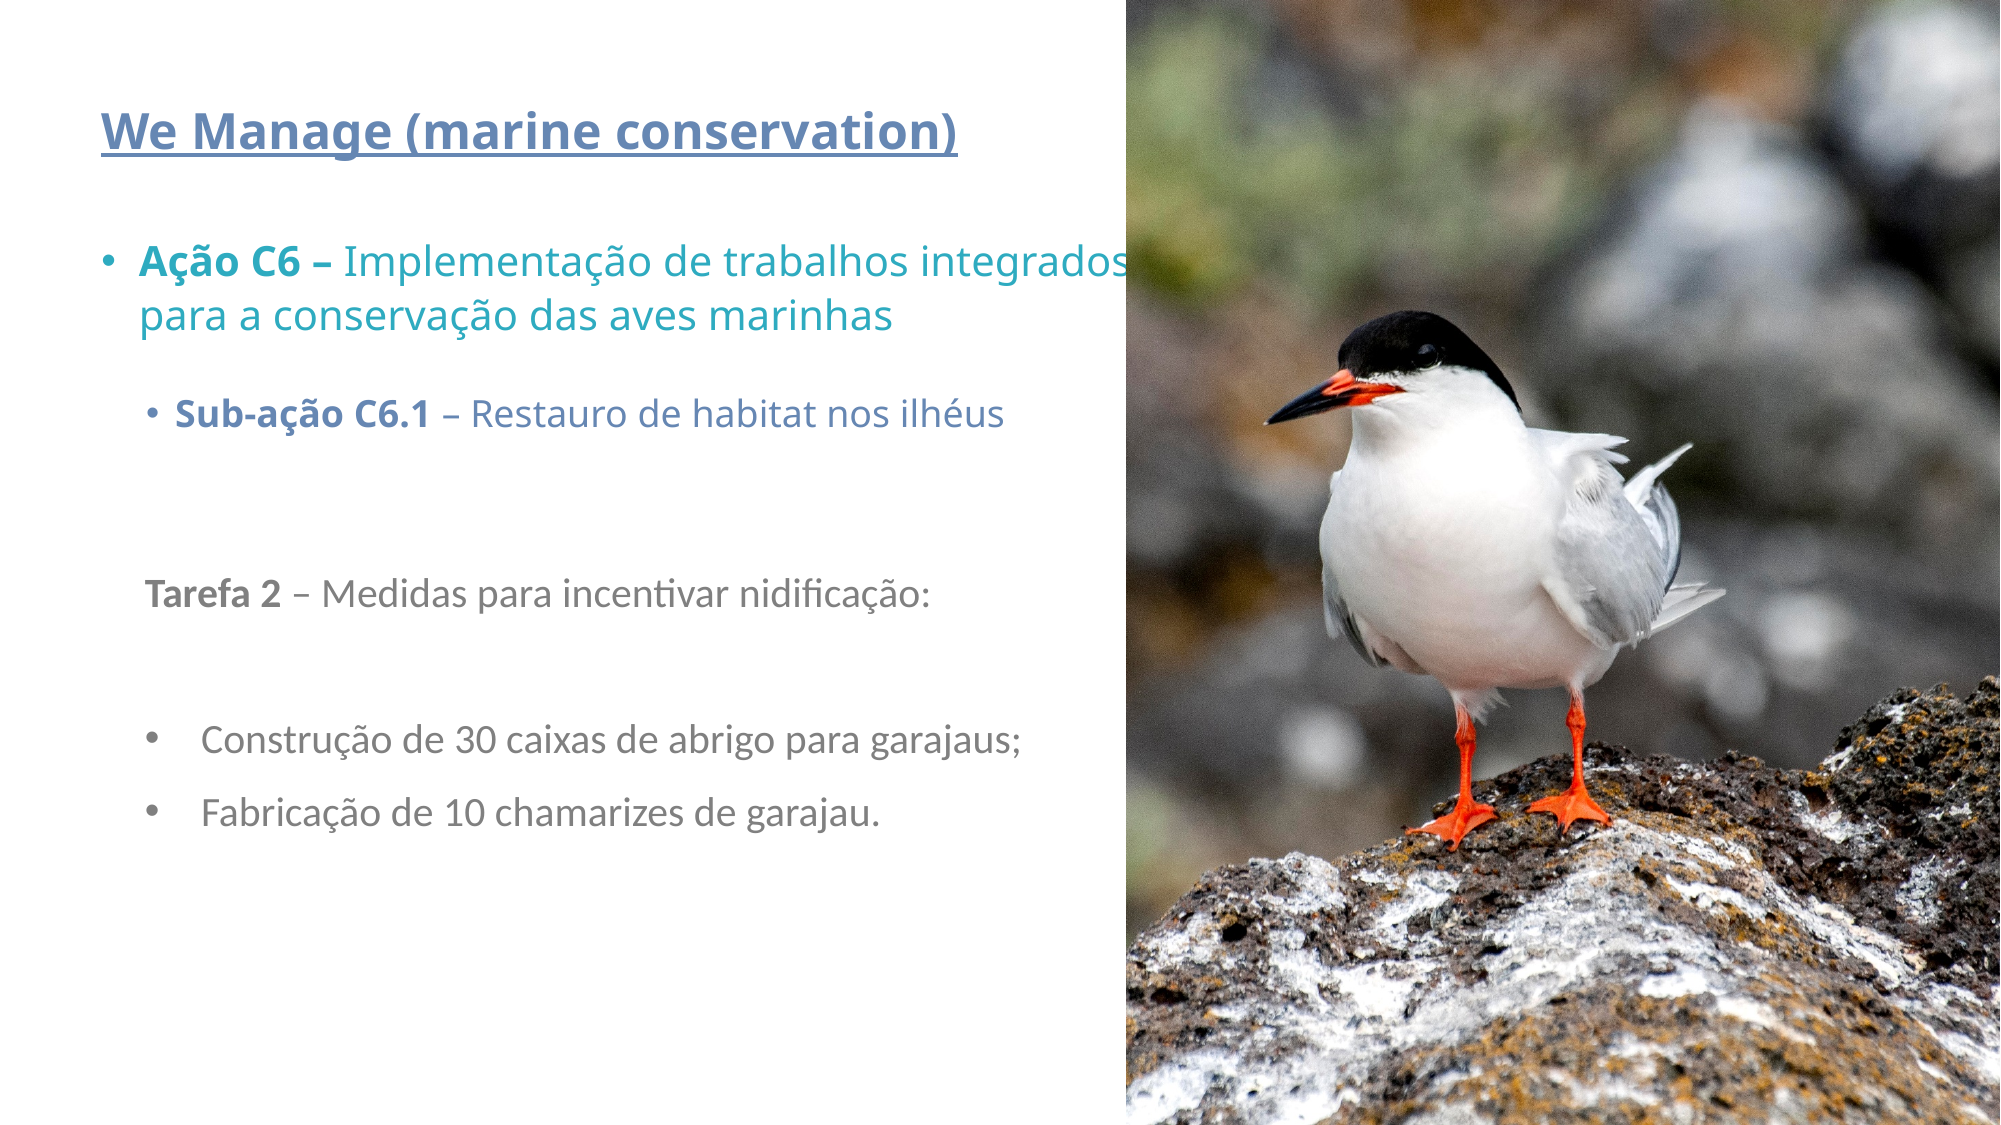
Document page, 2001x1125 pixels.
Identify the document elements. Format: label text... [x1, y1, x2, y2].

text_box We Manage (marine conservation) Ação C6 – Implementação de trabalhos integrados para a conservação das aves marinhas Sub-ação C6.1 – Restauro de habitat nos ilhéus [86, 91, 1126, 1034]
picture [1126, 0, 2000, 1125]
text_box Tarefa 2 – Medidas para incentivar nidificação: Construção de 30 caixas de abrigo para garajaus; Fabricação de 10 chamarizes de garajau. [86, 558, 1072, 1121]
